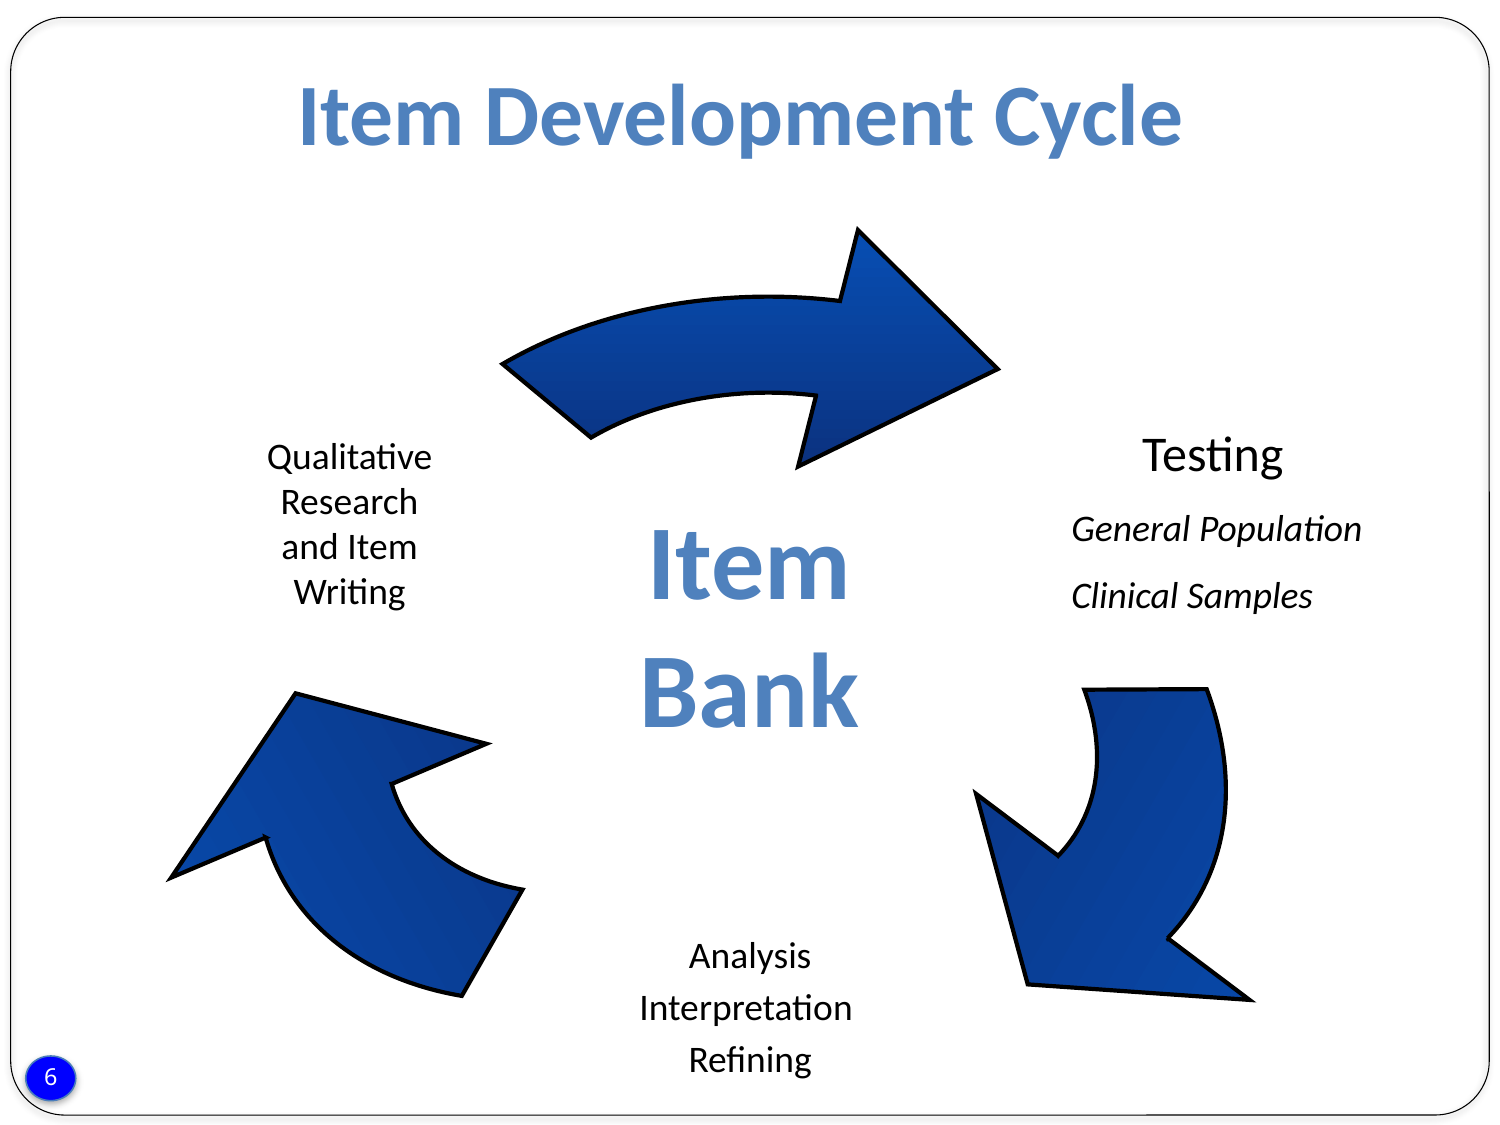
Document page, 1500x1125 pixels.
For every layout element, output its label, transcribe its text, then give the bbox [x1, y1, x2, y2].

text_box [976, 689, 1250, 1000]
text_box Analysis Interpretation Refining [639, 930, 862, 1081]
text_box Item Development Cycle [45, 36, 1436, 185]
text_box Item Bank [536, 493, 963, 749]
text_box Testing General Population Clinical Samples [1062, 421, 1363, 616]
text_box [171, 693, 523, 996]
text_box Qualitative Research and Item Writing [205, 378, 503, 666]
text_box [502, 230, 998, 467]
